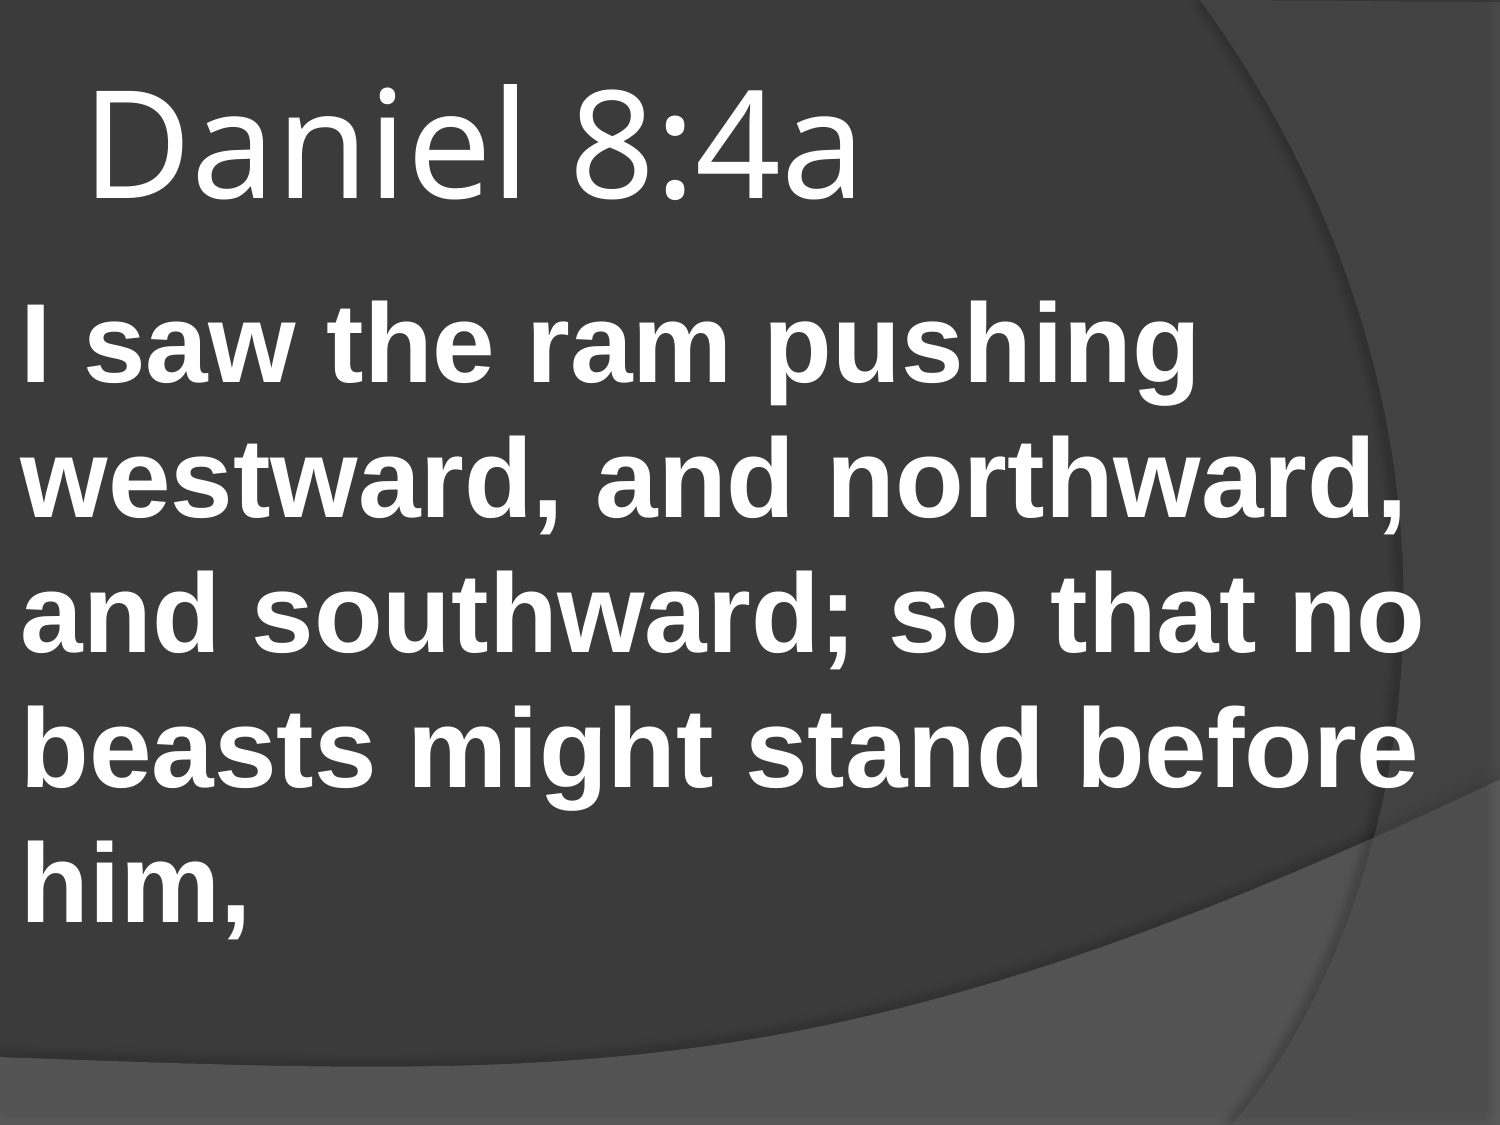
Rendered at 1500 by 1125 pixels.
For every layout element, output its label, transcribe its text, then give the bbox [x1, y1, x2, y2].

title Daniel 8:4a [75, 45, 1300, 233]
list I saw the ram pushing westward, and northward, and southward; so that no beasts might stand before him, [0, 262, 1488, 1125]
